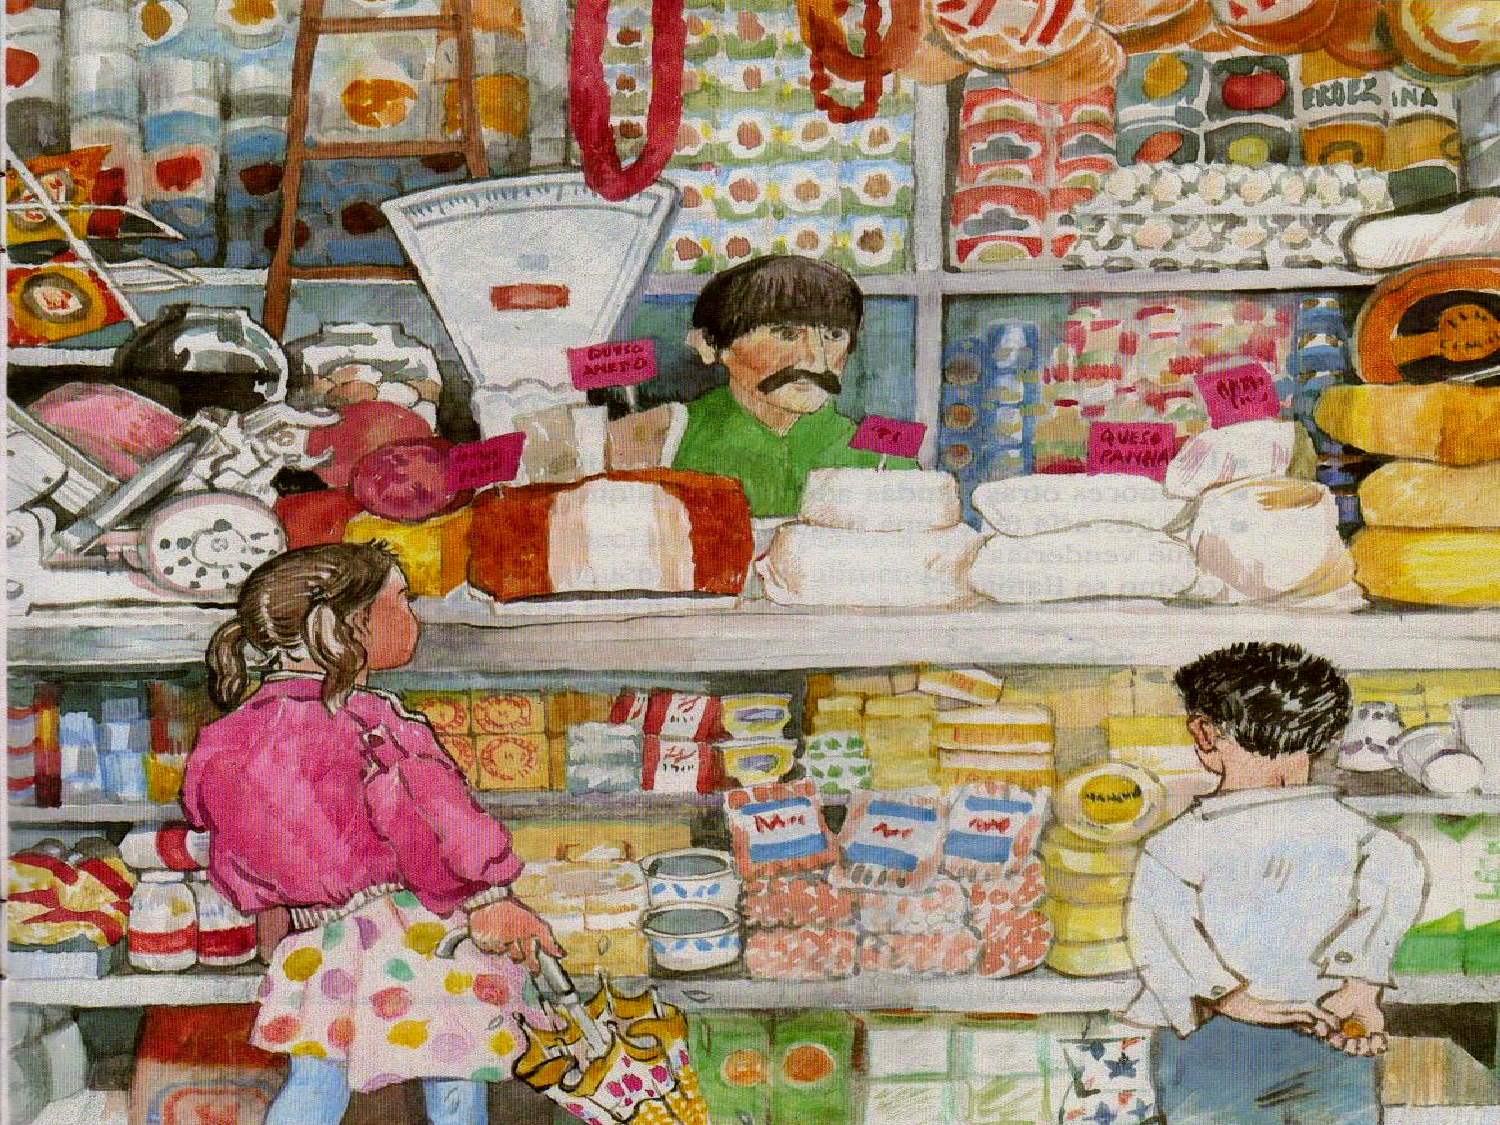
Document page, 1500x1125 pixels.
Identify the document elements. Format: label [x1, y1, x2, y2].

list [0, 0, 1500, 1125]
